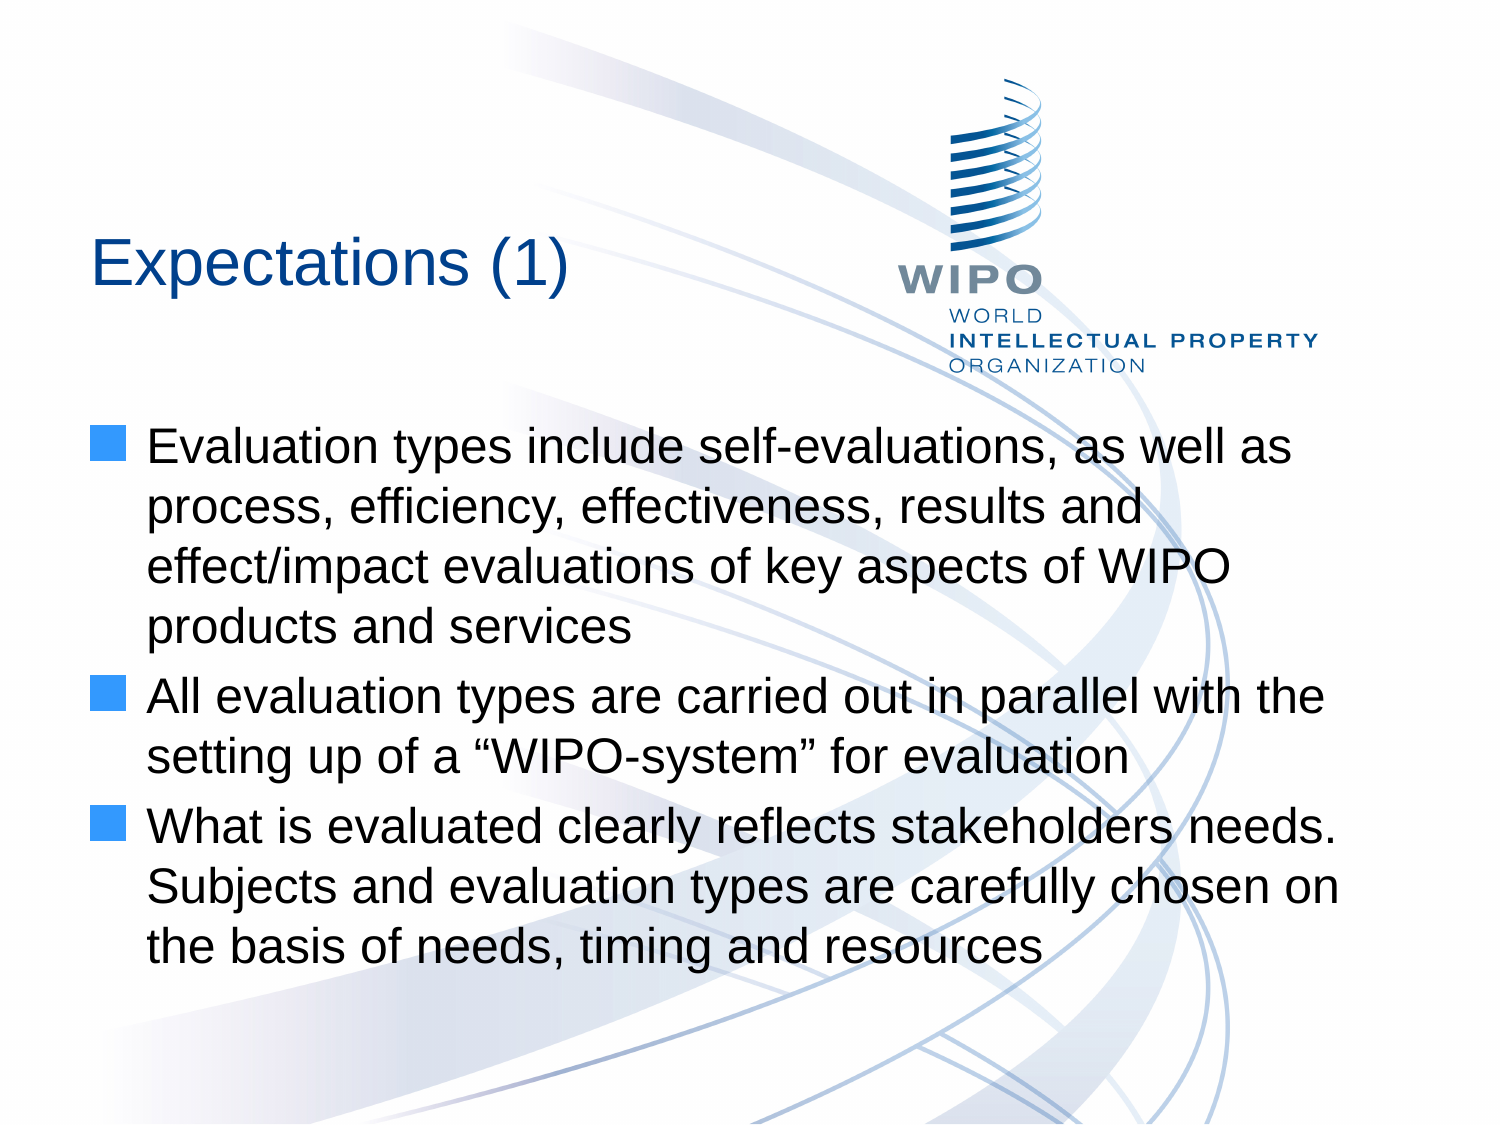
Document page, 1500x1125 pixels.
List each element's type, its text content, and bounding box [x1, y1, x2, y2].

list Evaluation types include self-evaluations, as well as process, efficiency, effectiveness, results and effect/impact evaluations of key aspects of WIPO products and services All evaluation types are carried out in parallel with the setting up of a “WIPO-system” for evaluation What is evaluated clearly reflects stakeholders needs. Subjects and evaluation types are carefully chosen on the basis of needs, timing and resources [74, 405, 1426, 1120]
title Expectations (1) [74, 44, 1426, 233]
picture [0, 0, 1500, 1125]
